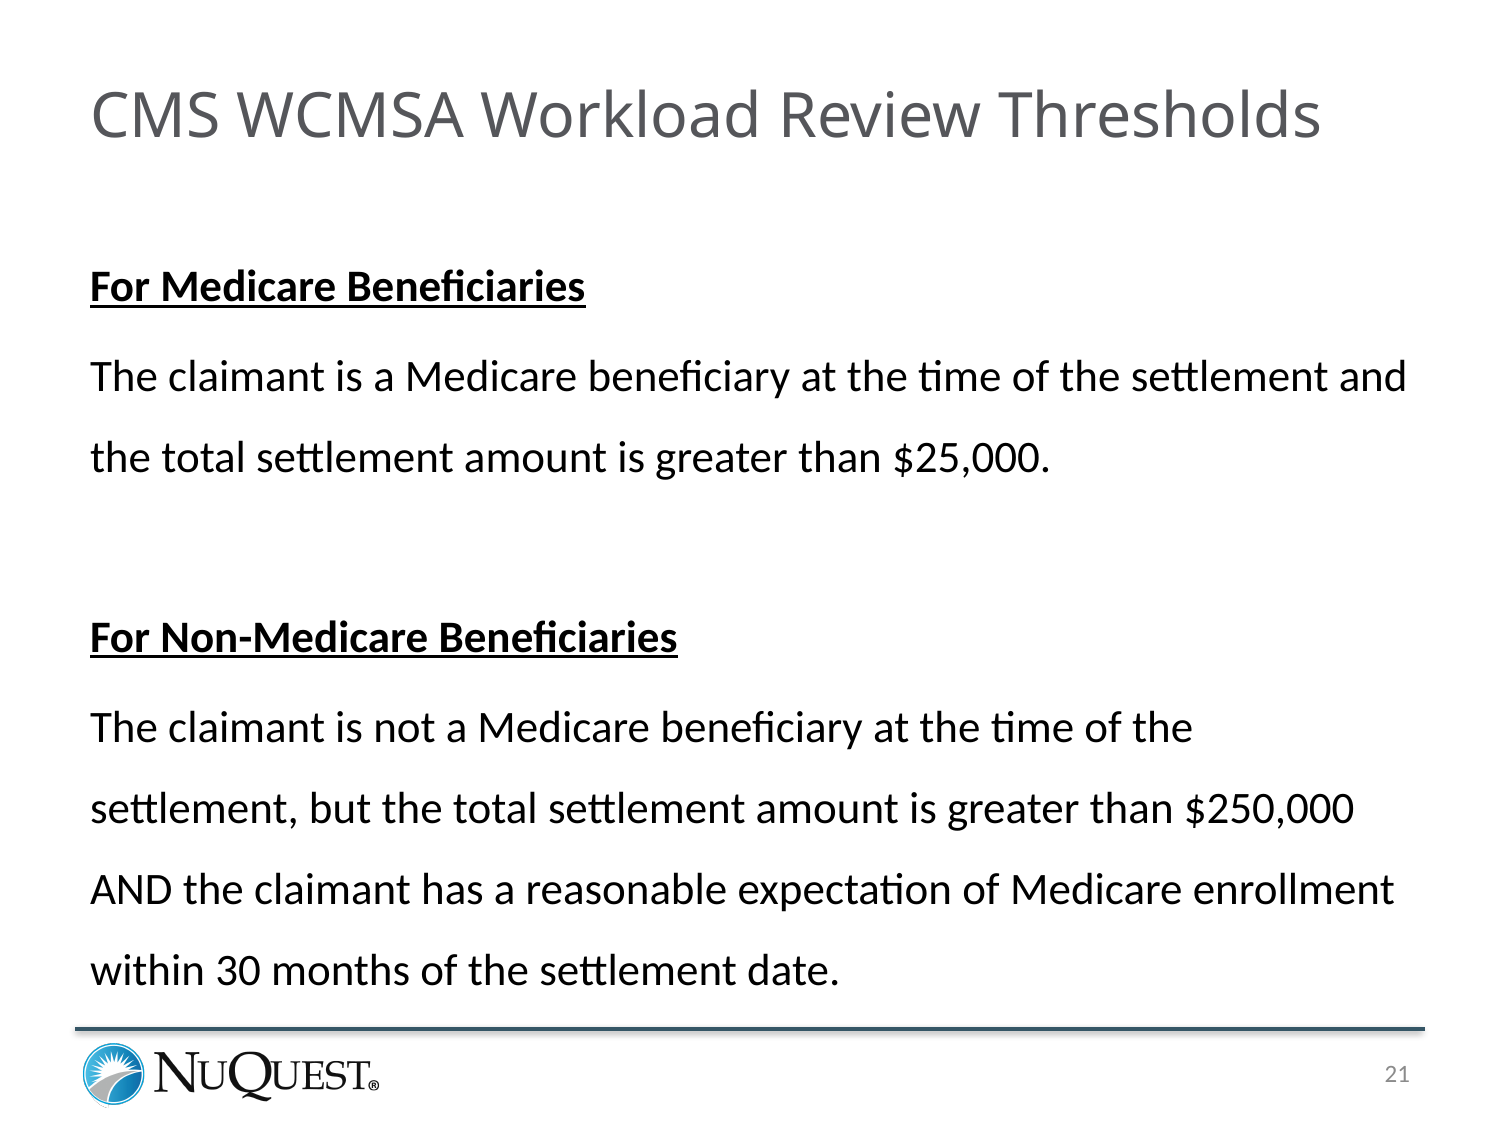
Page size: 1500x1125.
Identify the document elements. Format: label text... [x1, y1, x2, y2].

title CMS WCMSA Workload Review Thresholds [75, 45, 1425, 180]
slide_number 21 [1074, 1042, 1425, 1103]
list For Medicare Beneficiaries The claimant is a Medicare beneficiary at the time of the settlement and the total settlement amount is greater than $25,000. For Non-Medicare Beneficiaries The claimant is not a Medicare beneficiary at the time of the settlement, but the total settlement amount is greater than $250,000 AND the claimant has a reasonable expectation of Medicare enrollment within 30 months of the settlement date. [75, 222, 1425, 1005]
picture [75, 1033, 387, 1113]
